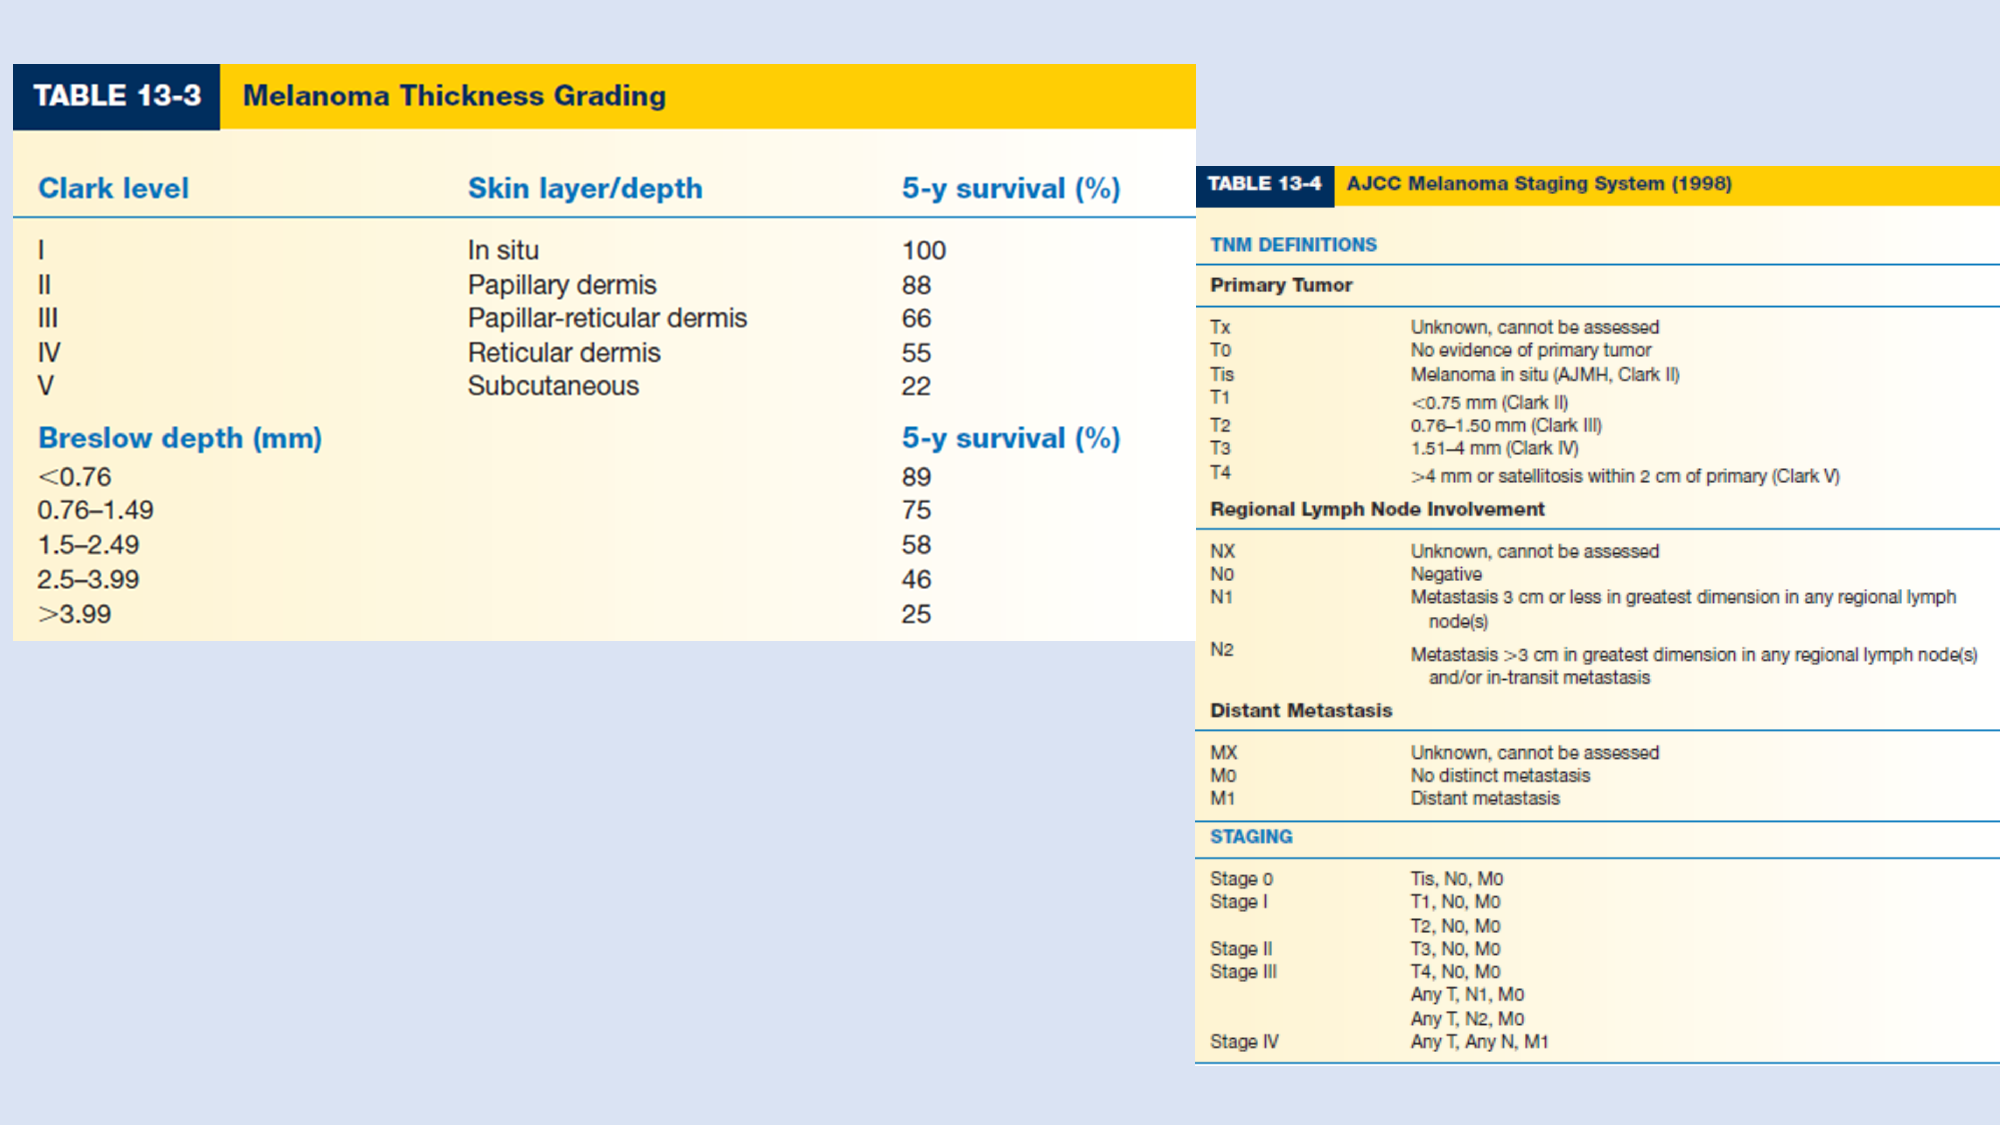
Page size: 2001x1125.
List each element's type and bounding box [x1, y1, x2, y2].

picture [13, 63, 2000, 1067]
